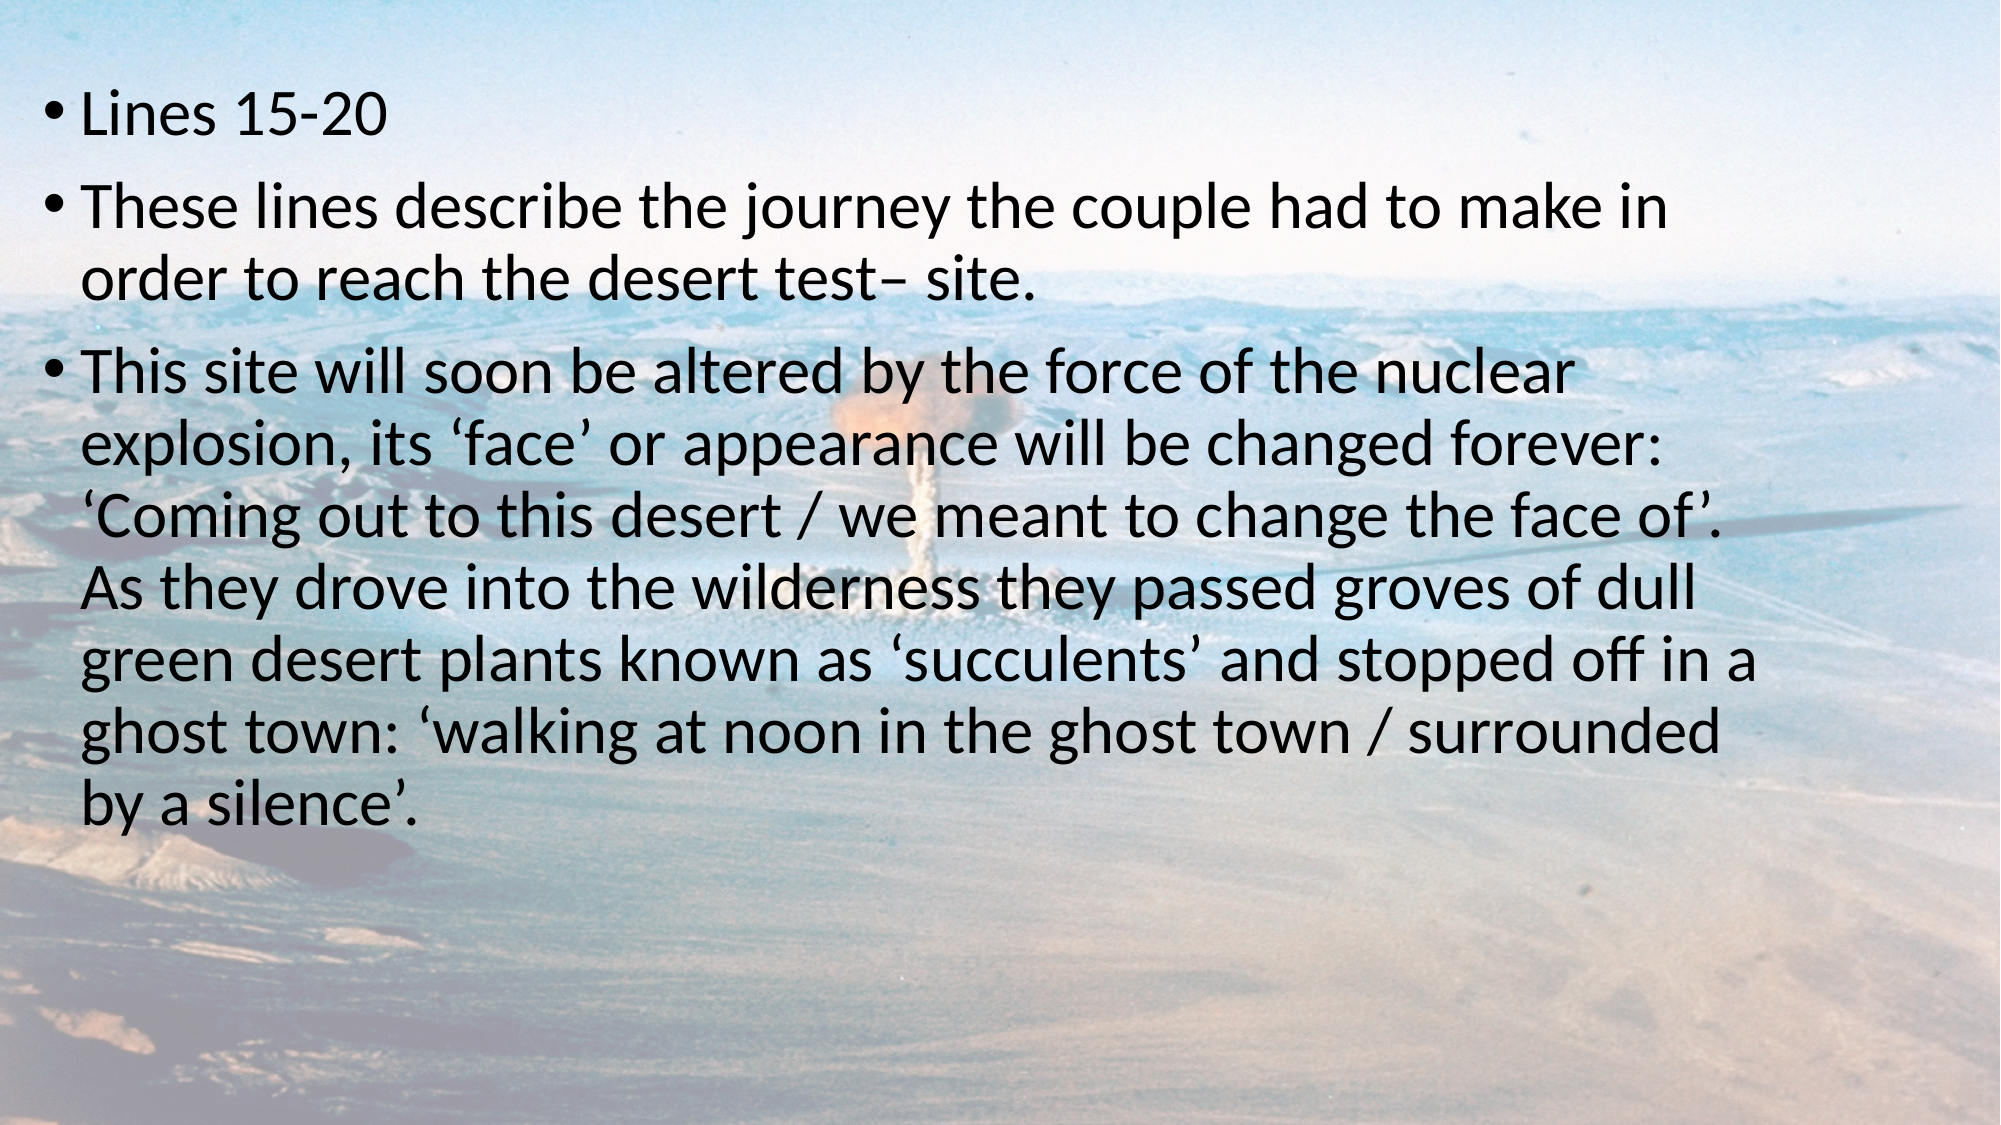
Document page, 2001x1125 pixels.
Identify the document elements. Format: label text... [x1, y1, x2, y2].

list Lines 15-20 These lines describe the journey the couple had to make in order to reach the desert test– site. This site will soon be altered by the force of the nuclear explosion, its ‘face’ or appearance will be changed forever: ‘Coming out to this desert / we meant to change the face of’. As they drove into the wilderness they passed groves of dull green desert plants known as ‘succulents’ and stopped off in a ghost town: ‘walking at noon in the ghost town / surrounded by a silence’. [27, 70, 1806, 1078]
